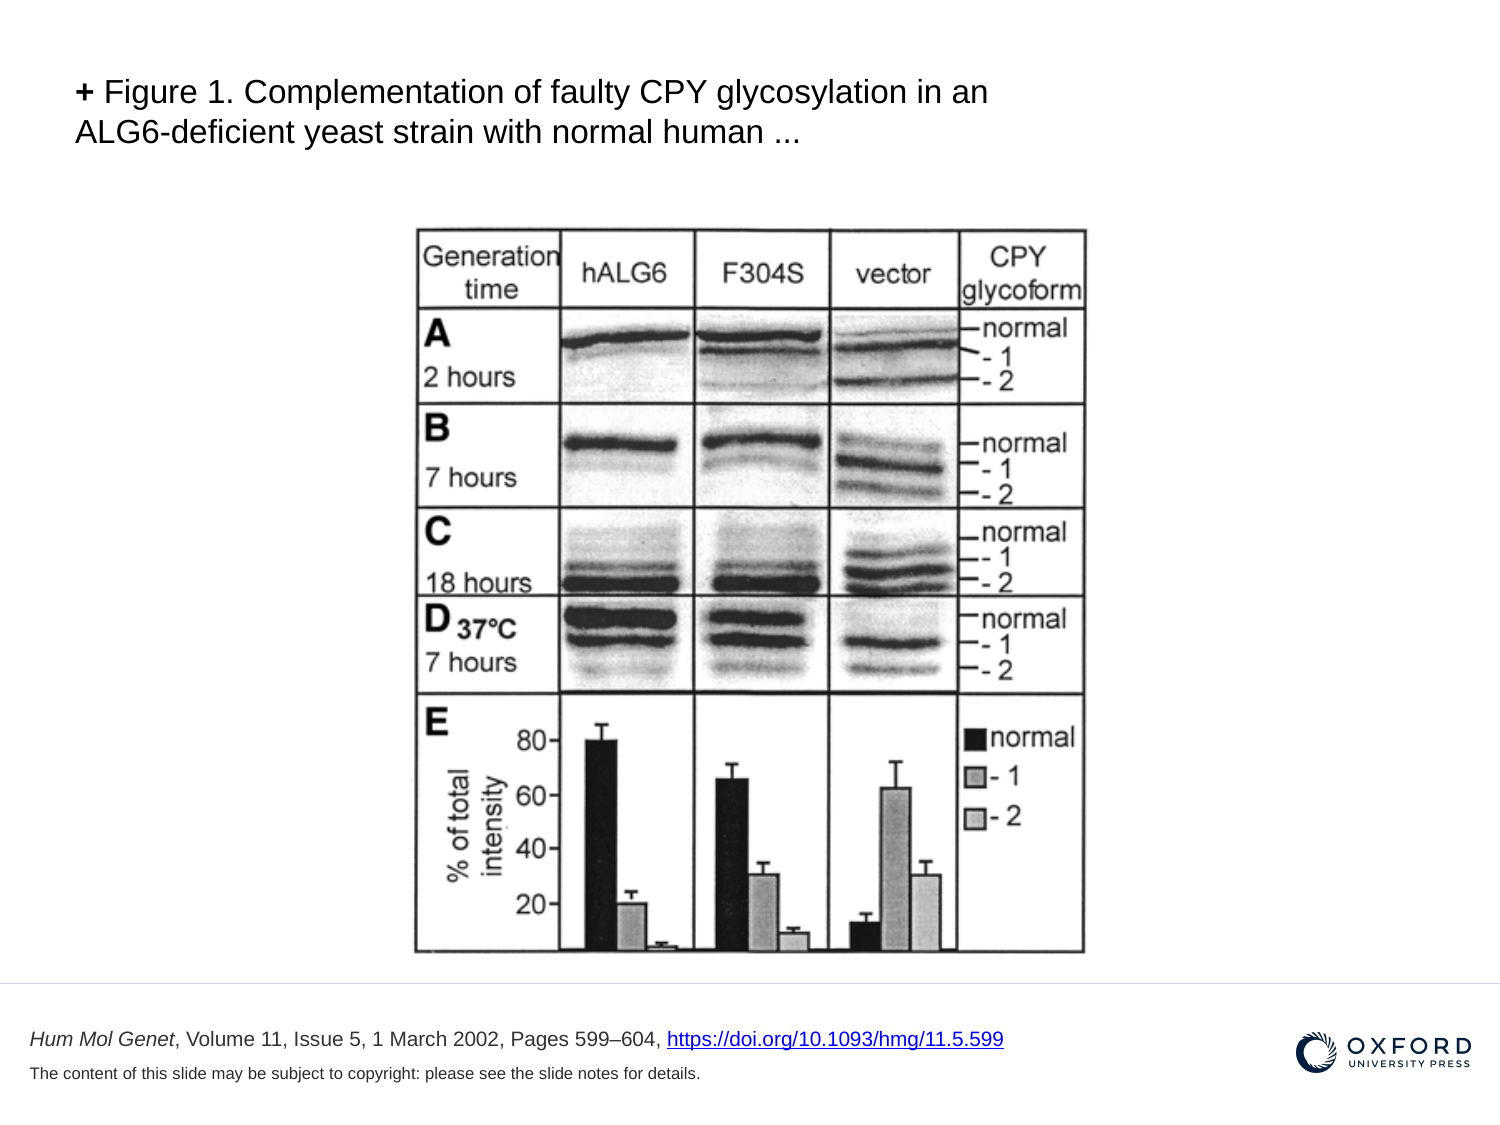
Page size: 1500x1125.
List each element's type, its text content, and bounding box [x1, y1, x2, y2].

footer Hum Mol Genet, Volume 11, Issue 5, 1 March 2002, Pages 599–604, https://doi.org/10.1093/hmg/11.5.599 The content of this slide may be subject to copyright: please see the slide notes for details. [0, 983, 1260, 1125]
picture [1296, 1032, 1471, 1073]
picture [408, 224, 1092, 957]
title + Figure 1. Complementation of faulty CPY glycosylation in an ALG6-deficient yeast strain with normal human ... [75, 69, 1078, 171]
